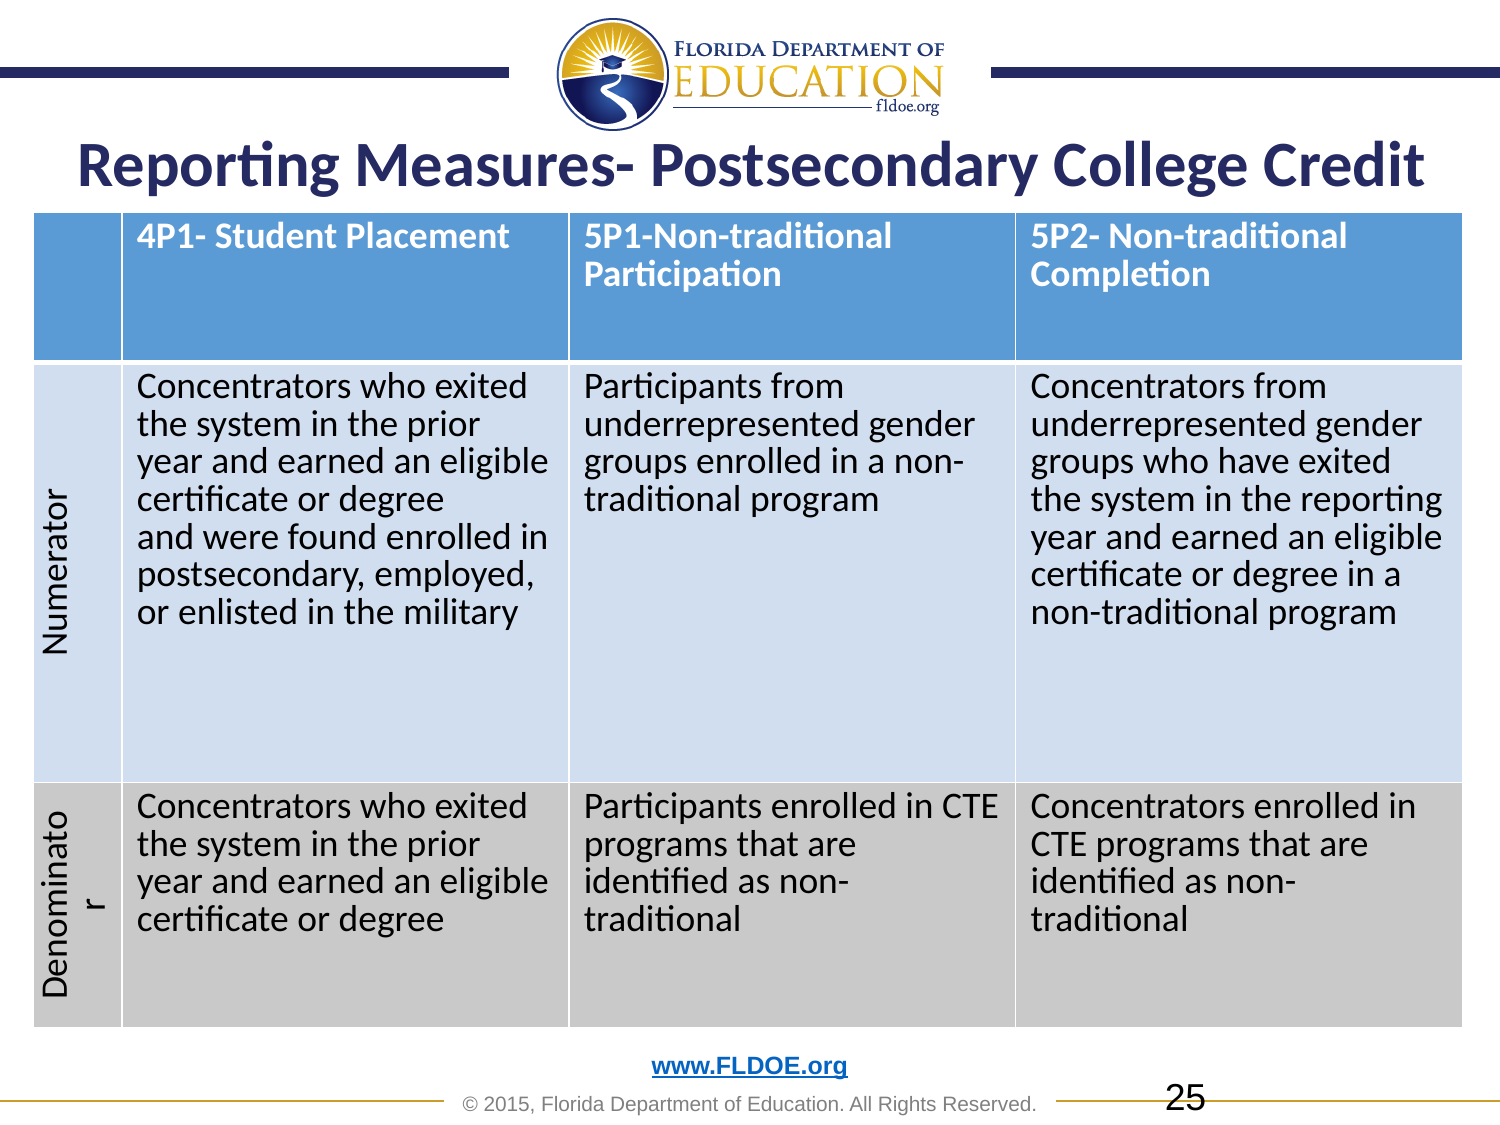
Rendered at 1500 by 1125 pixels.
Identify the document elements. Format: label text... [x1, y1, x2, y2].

text_box 25 [1149, 1065, 1500, 1125]
title Reporting Measures- Postsecondary College Credit [62, 125, 1463, 208]
table_header 4P1- Student Placement [123, 213, 568, 360]
table_cell Participants enrolled in CTE programs that are identified as non-traditional [570, 783, 1015, 1027]
table_header 5P1-Non-traditional Participation [570, 213, 1015, 360]
table_cell Denominator [34, 783, 121, 1027]
table_cell Concentrators enrolled in CTE programs that are identified as non-traditional [1016, 783, 1462, 1027]
table_cell Concentrators from underrepresented gender groups who have exited the system in the reporting year and earned an eligible certificate or degree in a non-traditional program [1016, 365, 1462, 782]
picture [538, 3, 962, 125]
table_header [34, 213, 121, 360]
table_cell Participants from underrepresented gender groups enrolled in a non-traditional program [570, 365, 1015, 782]
table_cell Concentrators who exited the system in the prior year and earned an eligible certificate or degree [123, 783, 568, 1027]
table_cell Numerator [34, 365, 121, 782]
table_cell Concentrators who exited the system in the prior year and earned an eligible certificate or degree and were found enrolled in postsecondary, employed, or enlisted in the military [123, 365, 568, 782]
table_header 5P2- Non-traditional Completion [1016, 213, 1462, 360]
